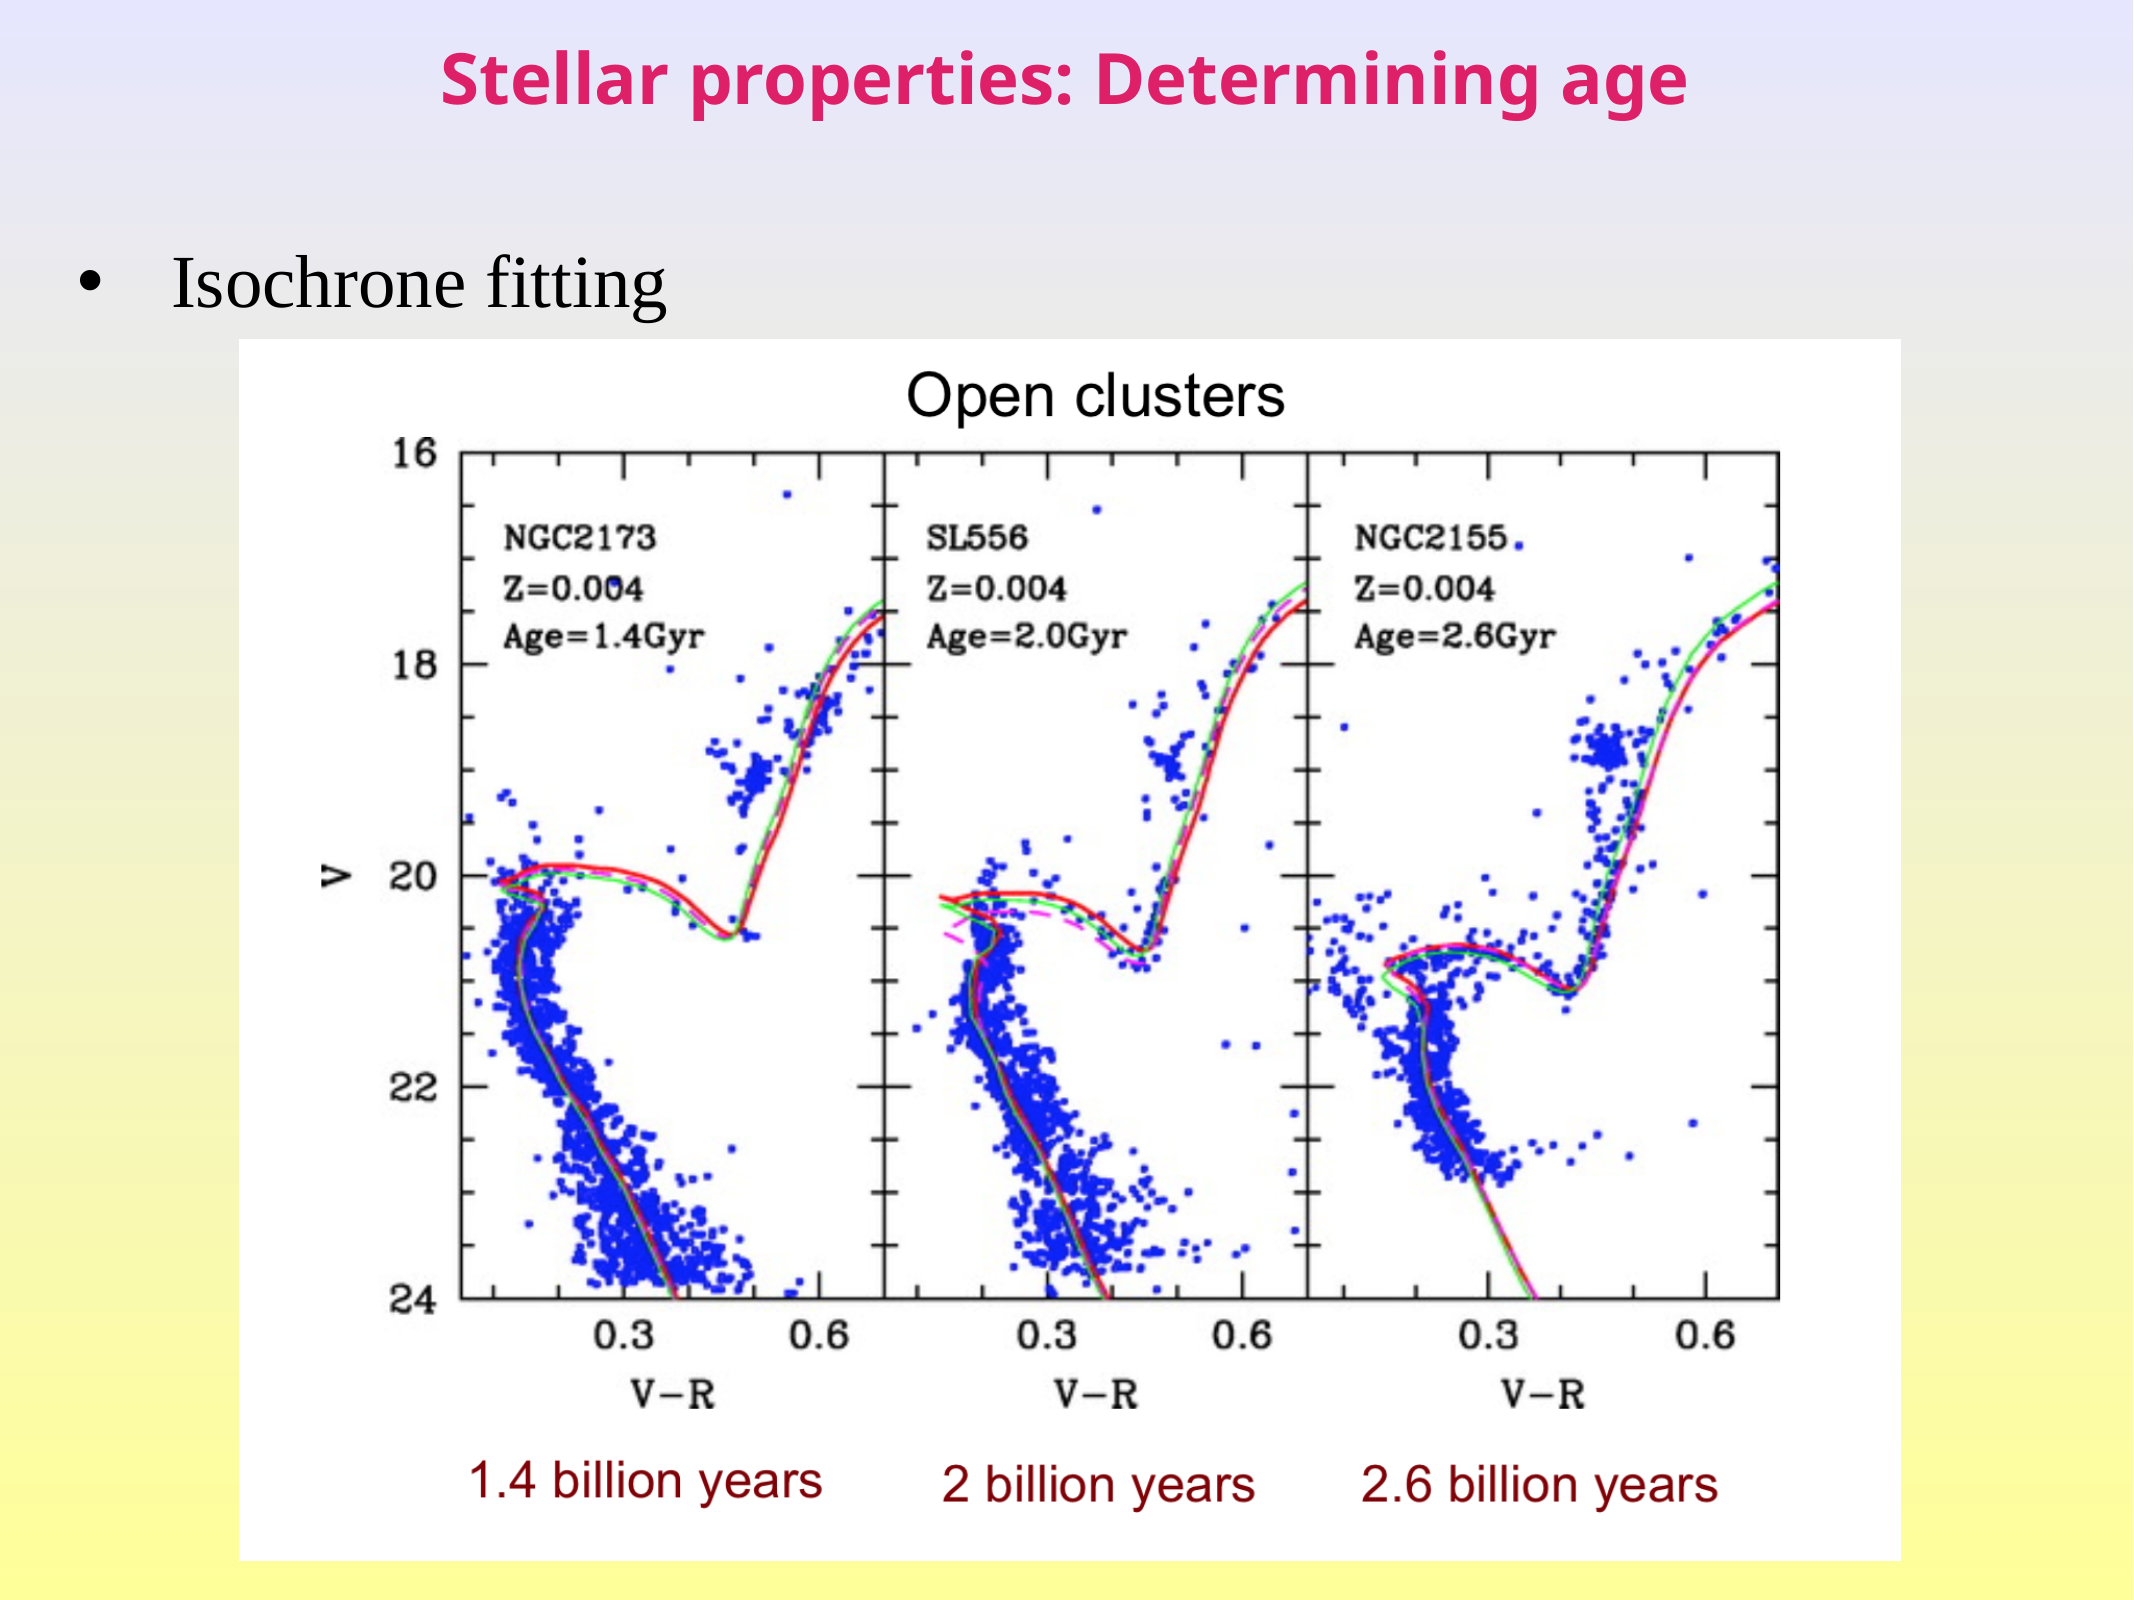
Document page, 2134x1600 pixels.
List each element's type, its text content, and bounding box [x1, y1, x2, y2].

text_box Stellar properties: Determining age [106, 0, 2025, 163]
picture [239, 339, 1901, 1561]
text_box Isochrone fitting [62, 233, 2036, 332]
